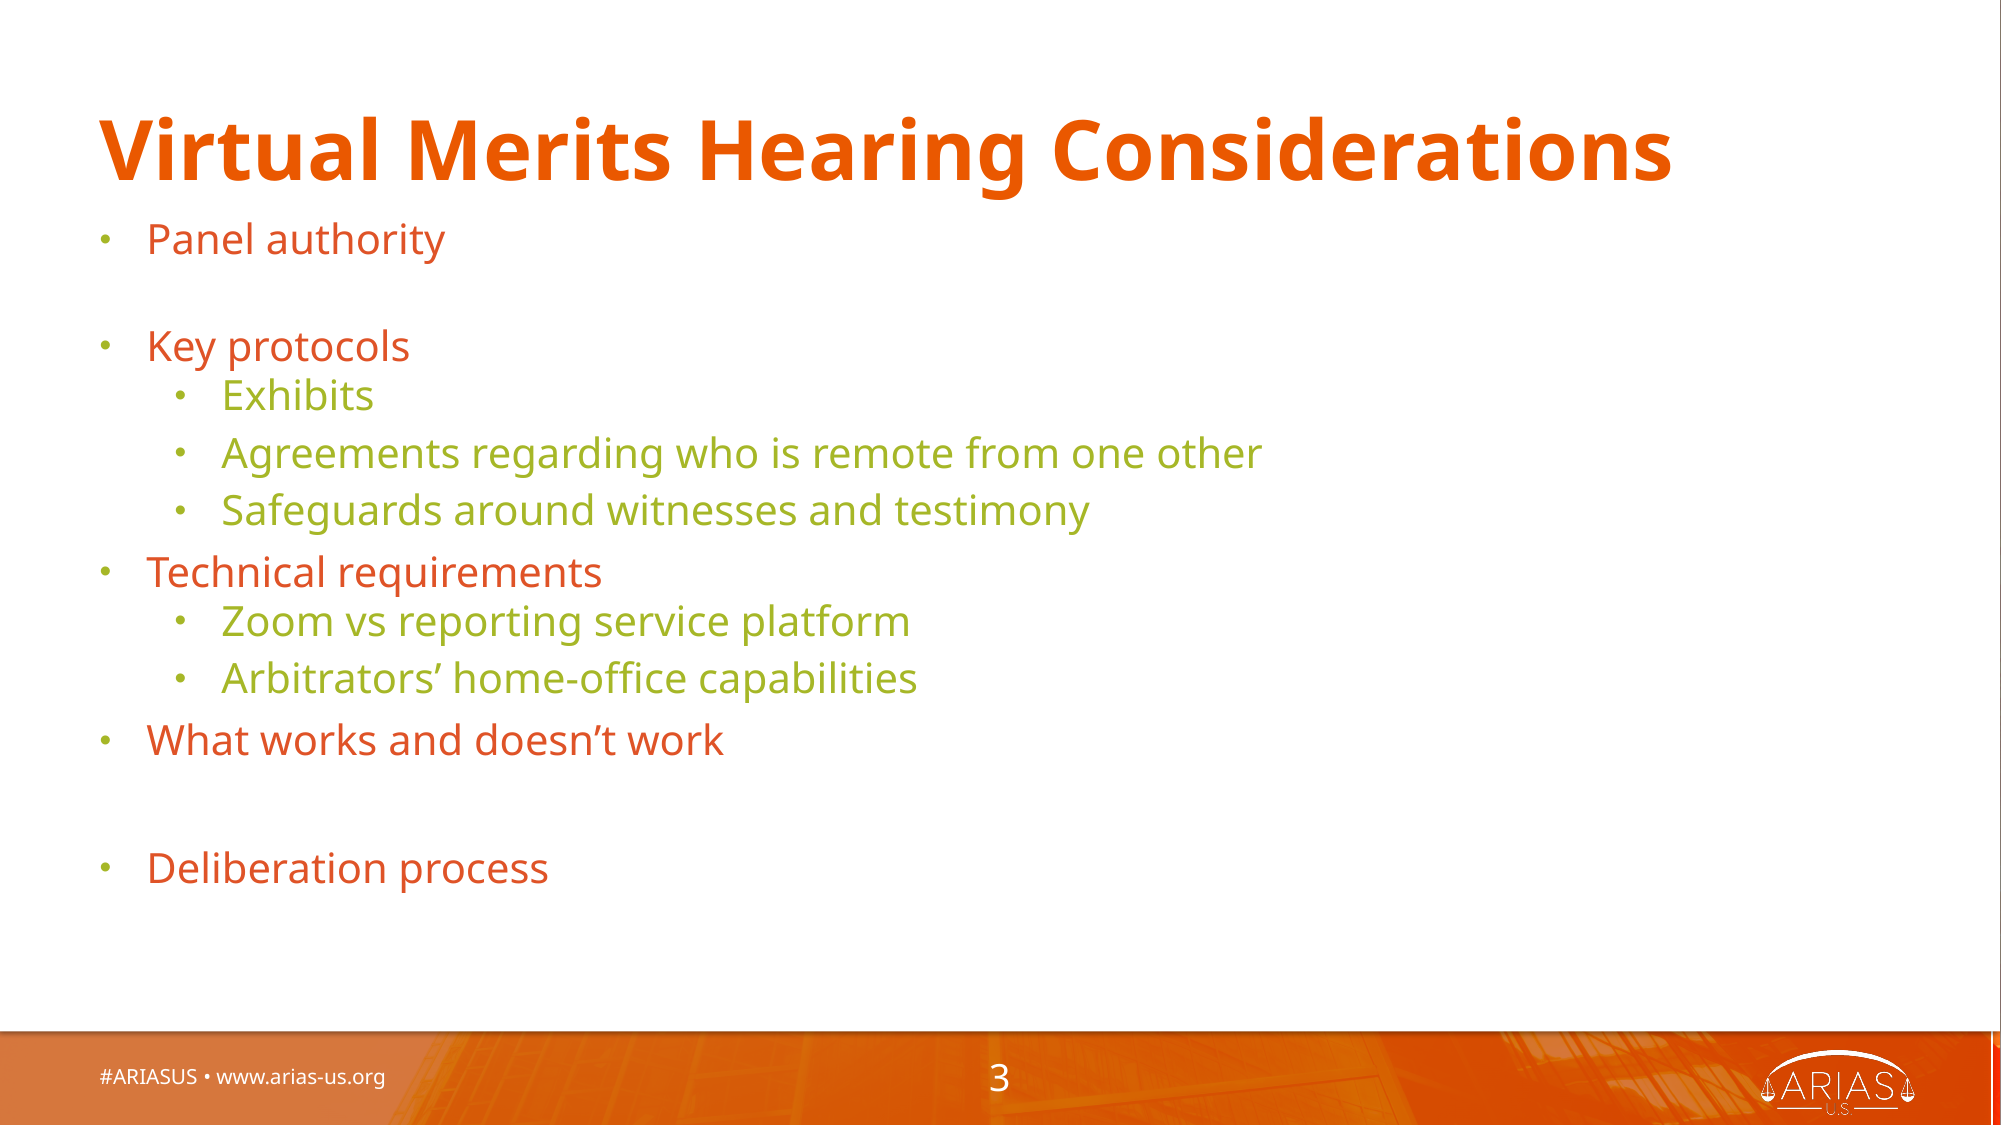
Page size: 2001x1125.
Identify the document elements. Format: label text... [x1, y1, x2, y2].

picture [1759, 1047, 1916, 1117]
footer #ARIASUS • www.arias-us.org [84, 1042, 622, 1114]
picture [1993, 0, 2001, 1125]
title Virtual Merits Hearing Considerations [84, 101, 1916, 255]
list Panel authority Key protocols Exhibits Agreements regarding who is remote from one other Safeguards around witnesses and testimony Technical requirements Zoom vs reporting service platform Arbitrators’ home-office capabilities What works and doesn’t work Deliberation process [84, 255, 1811, 1022]
